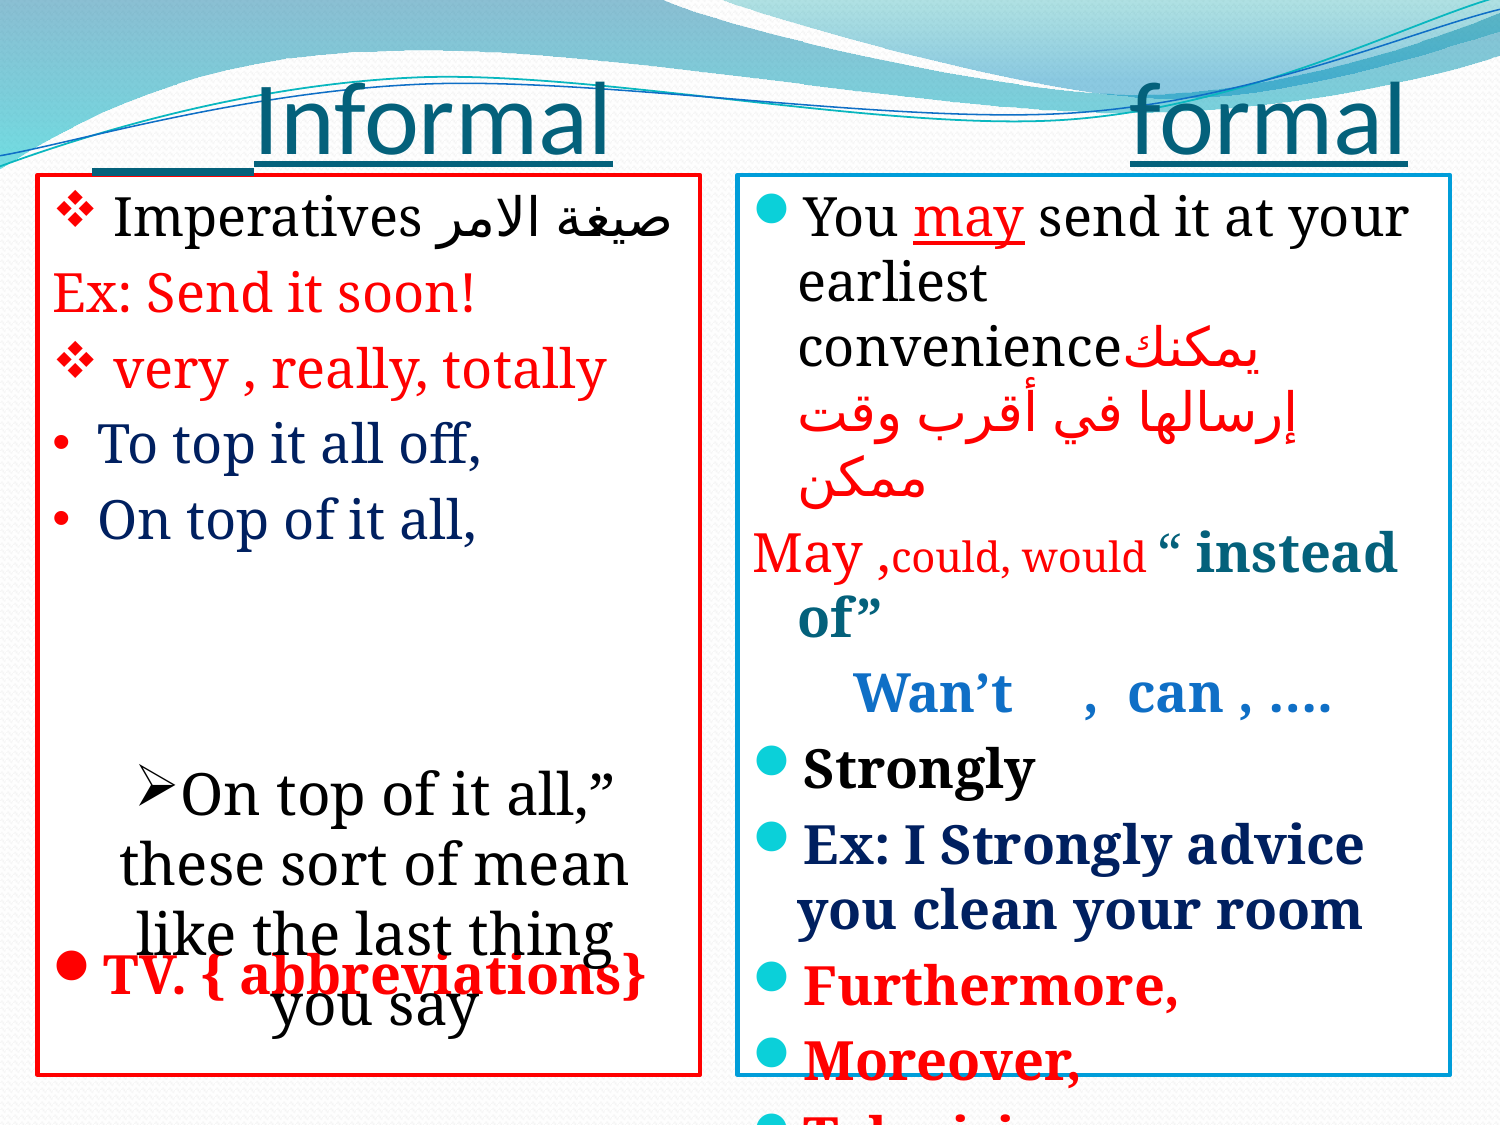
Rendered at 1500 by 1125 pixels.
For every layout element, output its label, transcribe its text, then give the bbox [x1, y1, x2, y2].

list Imperatives صيغة الامر Ex: Send it soon! very , really, totally To top it all off, On top of it all, TV. { abbreviations} [35, 173, 702, 1077]
title Informal formal [75, 24, 1425, 175]
list You may send it at your earliest convenienceيمكنك إرسالها في أقرب وقت ممكن May ,could, would “ instead of” Wan’t , can , …. Strongly Ex: I Strongly advice you clean your room Furthermore, Moreover, Television. [735, 173, 1452, 1077]
text_box On top of it all,” these sort of mean like the last thing you say [62, 749, 688, 1045]
